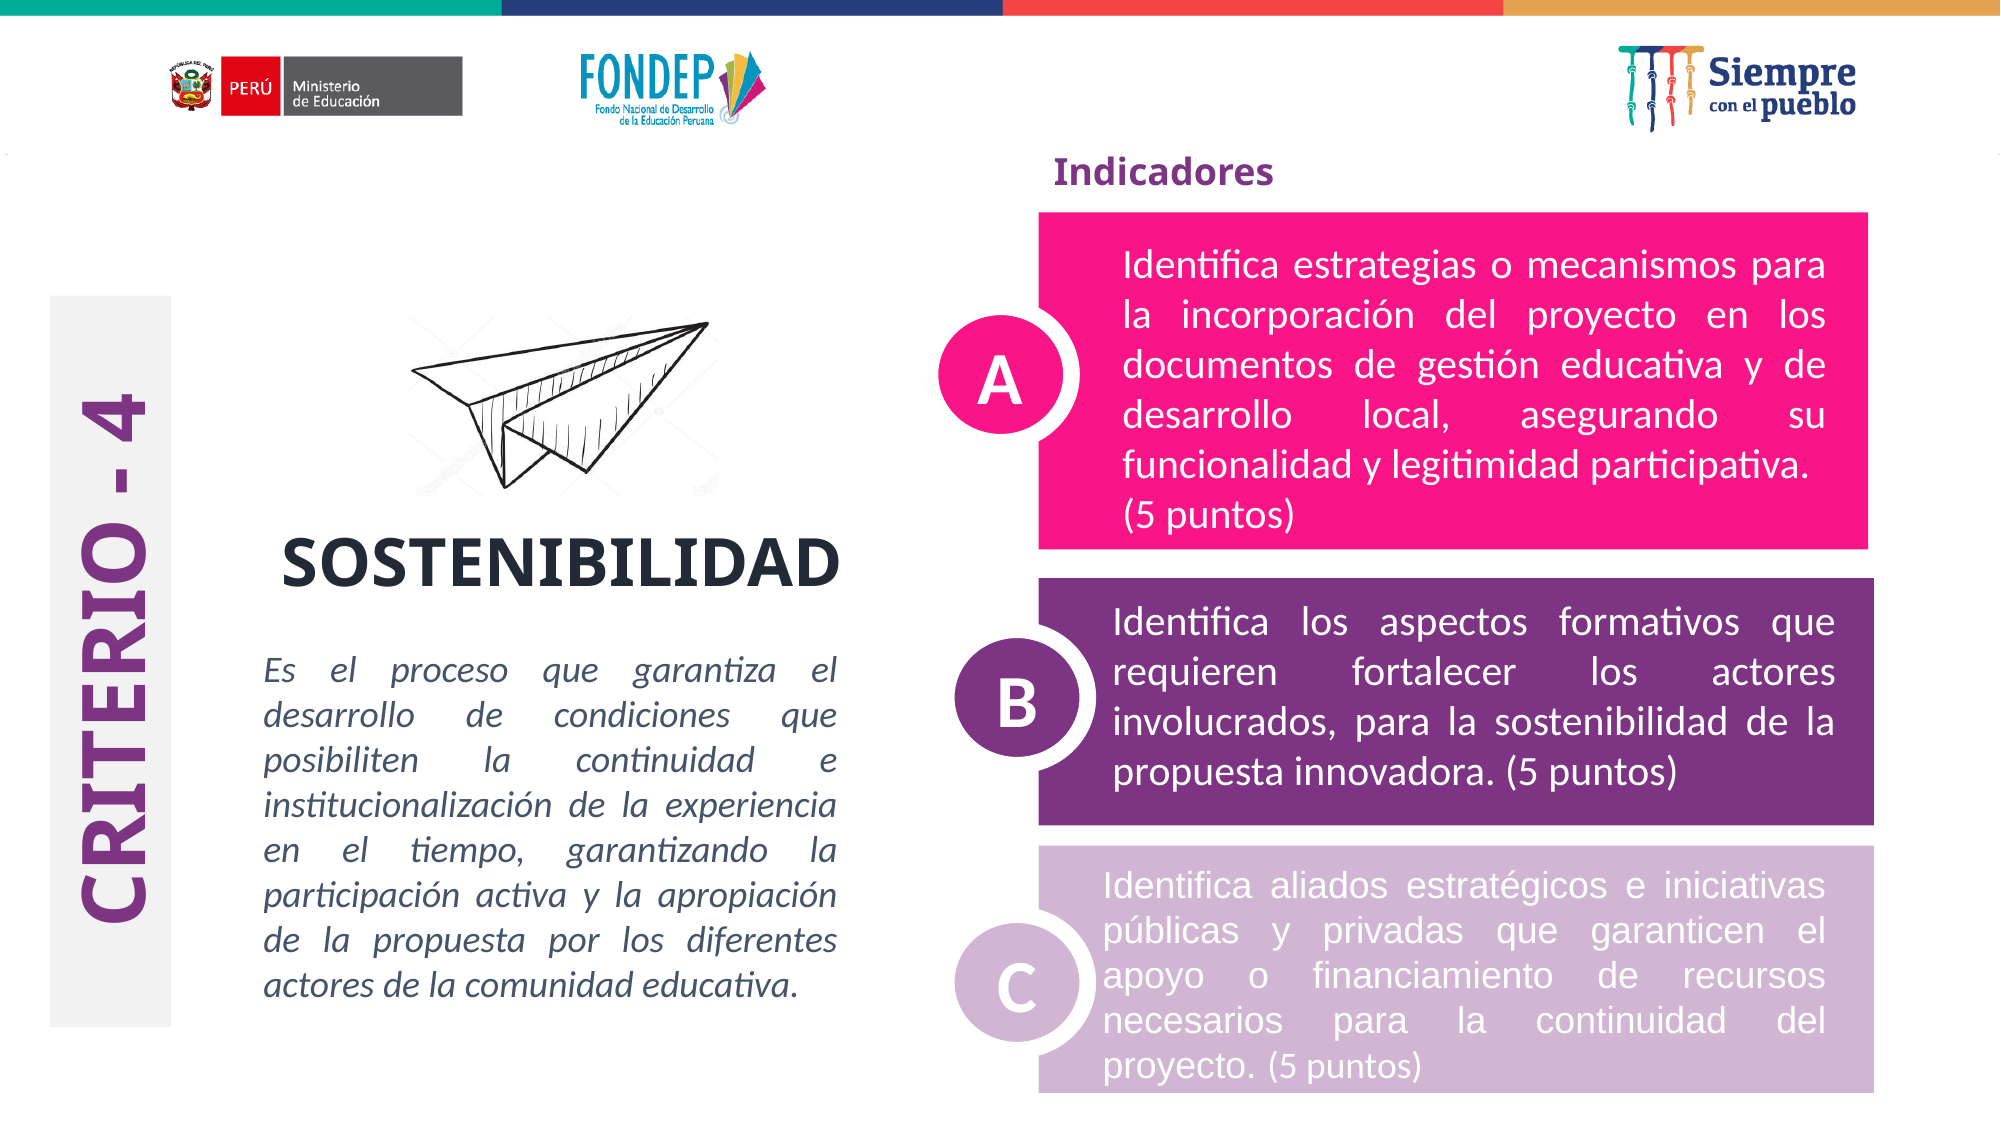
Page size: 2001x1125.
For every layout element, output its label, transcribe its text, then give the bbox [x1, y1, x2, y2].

text_box A [929, 306, 1072, 443]
text_box Sostenibilidad [248, 489, 877, 629]
text_box Criterio - 4 [49, 295, 172, 1028]
text_box [1038, 845, 1874, 1093]
text_box Indicadores [1038, 167, 1309, 201]
picture [0, 0, 2000, 156]
picture [406, 316, 719, 496]
text_box C [946, 914, 1087, 1051]
text_box Es el proceso que garantiza el desarrollo de condiciones que posibiliten la continuidad e institucionalización de la experiencia en el tiempo, garantizando la participación activa y la apropiación de la propuesta por los diferentes actores de la comunidad educativa. [248, 637, 853, 1013]
text_box Identifica los aspectos formativos que requieren fortalecer los actores involucrados, para la sostenibilidad de la propuesta innovadora. (5 puntos) [1097, 586, 1852, 817]
text_box Identifica estrategias o mecanismos para la incorporación del proyecto en los documentos de gestión educativa y de desarrollo local, asegurando su funcionalidad y legitimidad participativa. (5 puntos) [1107, 228, 1842, 544]
text_box [1038, 212, 1869, 550]
text_box B [946, 629, 1088, 766]
text_box Identifica aliados estratégicos e iniciativas públicas y privadas que garanticen el apoyo o financiamiento de recursos necesarios para la continuidad del proyecto. (5 puntos) [1087, 854, 1842, 1085]
text_box [1038, 578, 1874, 826]
